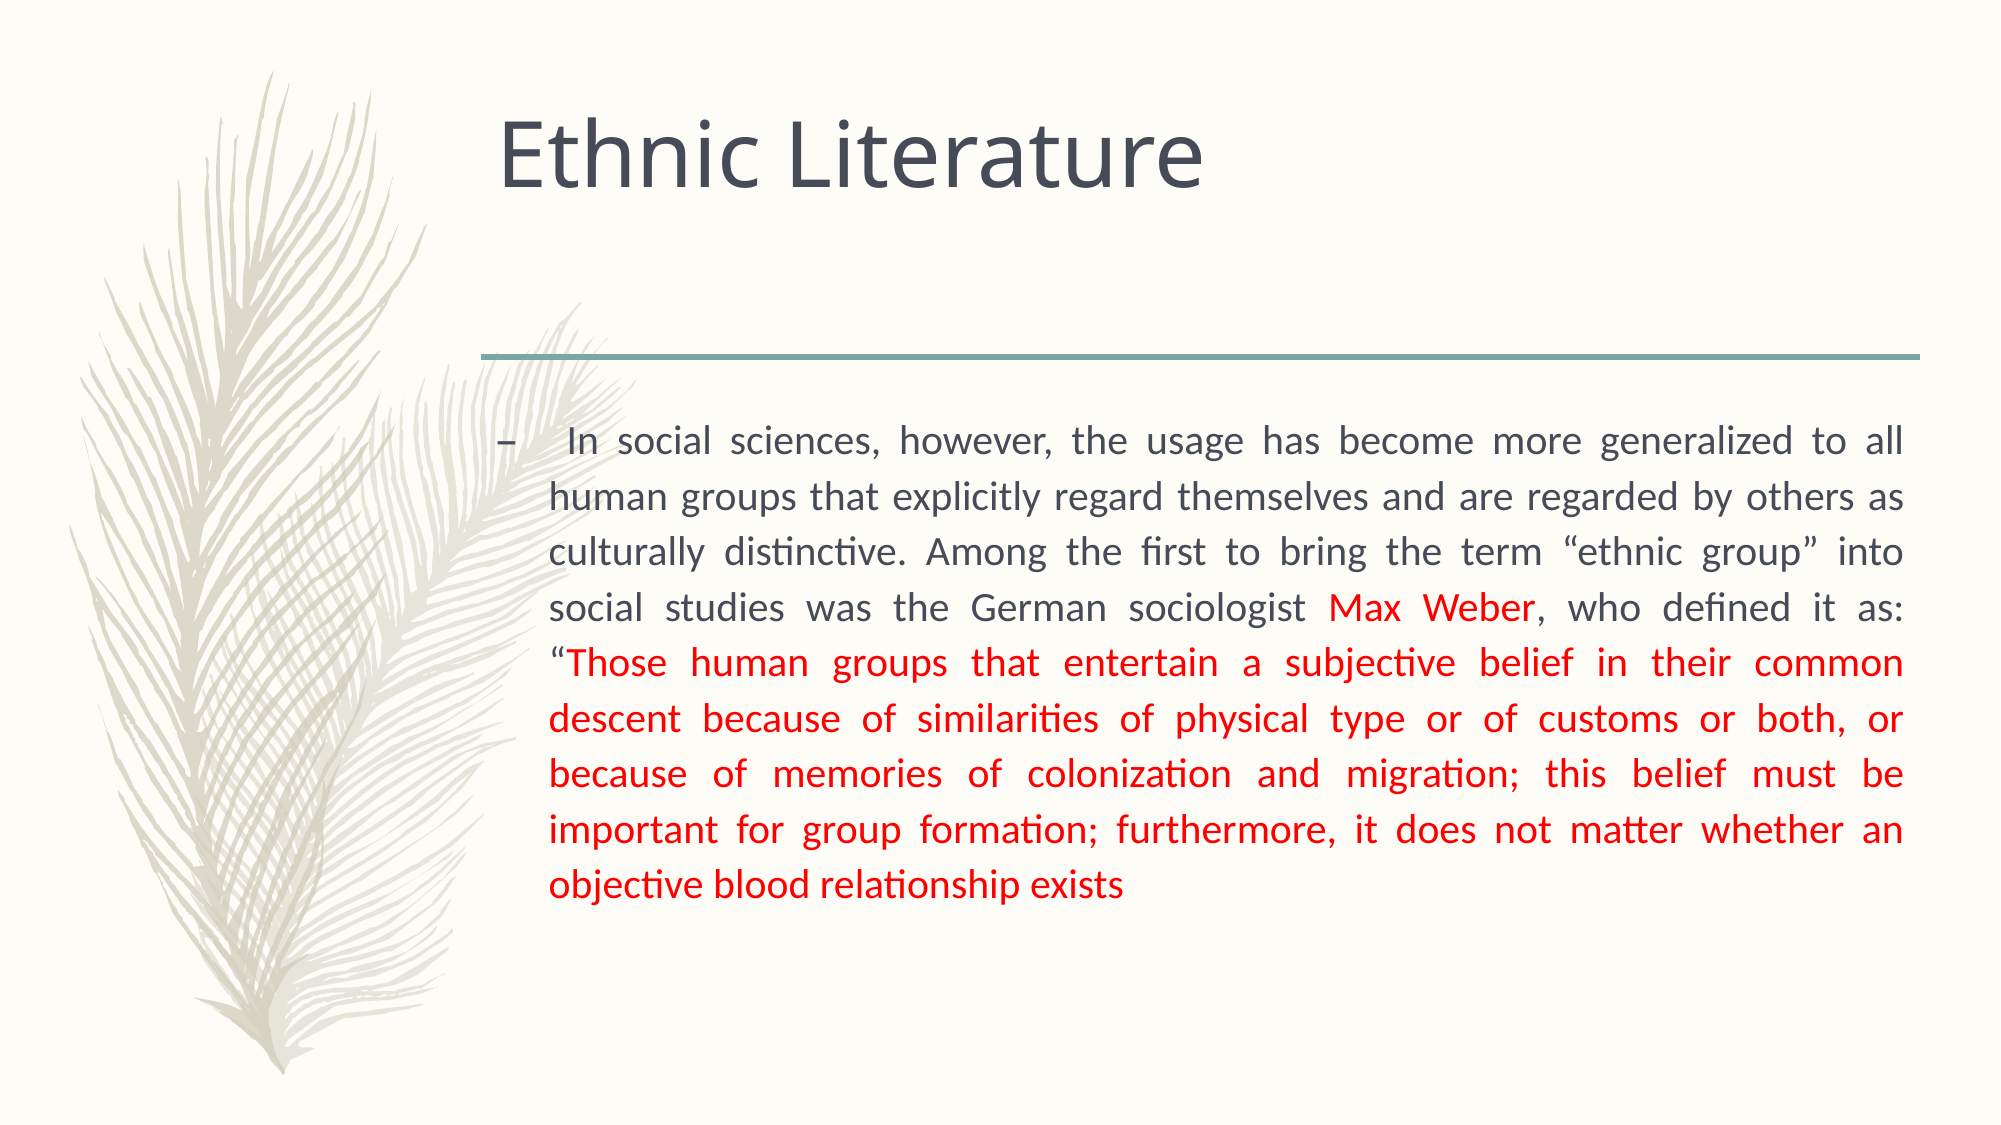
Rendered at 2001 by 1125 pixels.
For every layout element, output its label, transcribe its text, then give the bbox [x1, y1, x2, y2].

list In social sciences, however, the usage has become more generalized to all human groups that explicitly regard themselves and are regarded by others as culturally distinctive. Among the first to bring the term “ethnic group” into social studies was the German sociologist Max Weber, who defined it as: “Those human groups that entertain a subjective belief in their common descent because of similarities of physical type or of customs or both, or because of memories of colonization and migration; this belief must be important for group formation; furthermore, it does not matter whether an objective blood relationship exists [481, 399, 1920, 999]
title Ethnic Literature [481, 93, 1920, 350]
